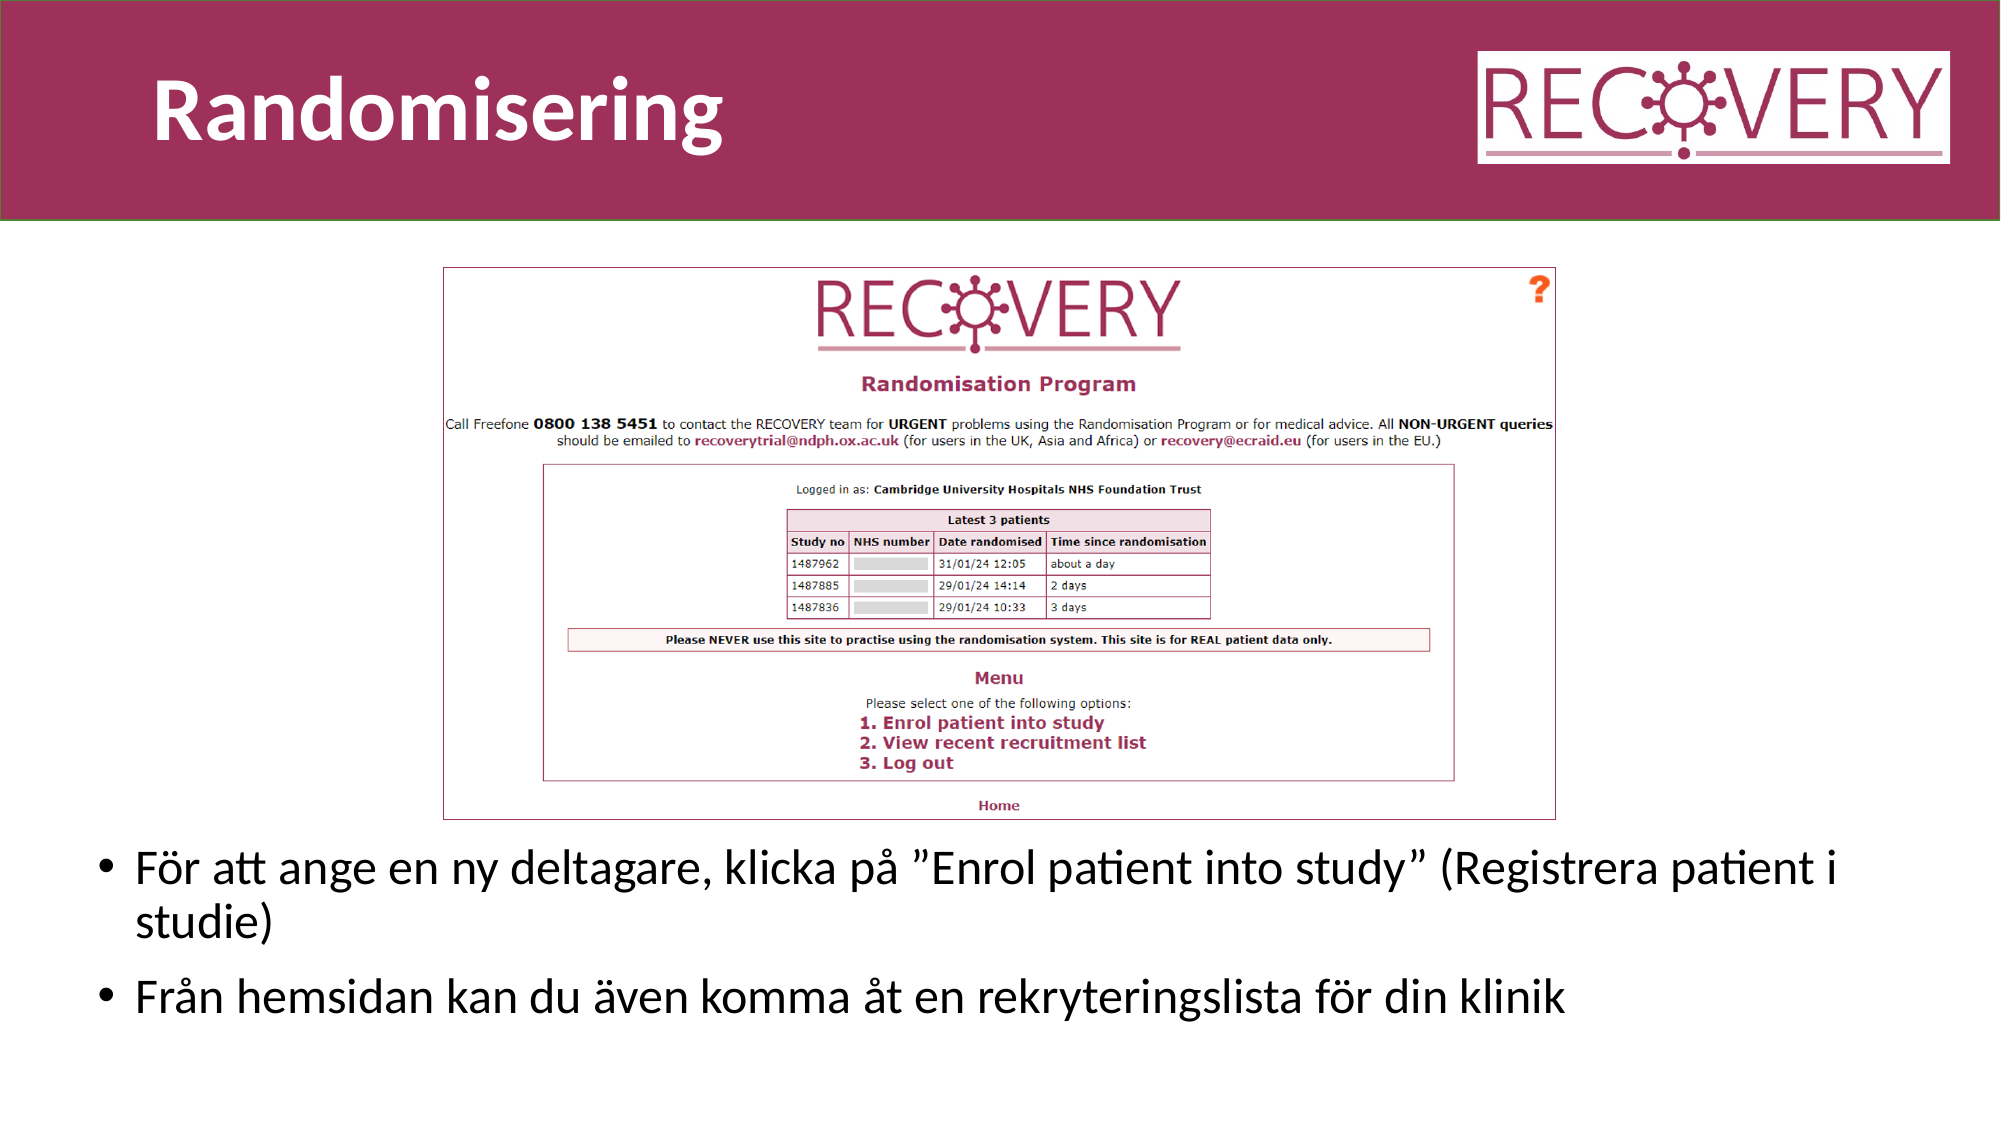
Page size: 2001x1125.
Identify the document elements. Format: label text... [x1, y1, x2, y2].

title Randomisering [137, 2, 1863, 220]
text_box För att ange en ny deltagare, klicka på ”Enrol patient into study” (Registrera patient i studie) Från hemsidan kan du även komma åt en rekryteringslista för din klinik [82, 752, 1979, 1107]
picture [443, 267, 1556, 820]
picture [1863, 51, 1951, 164]
